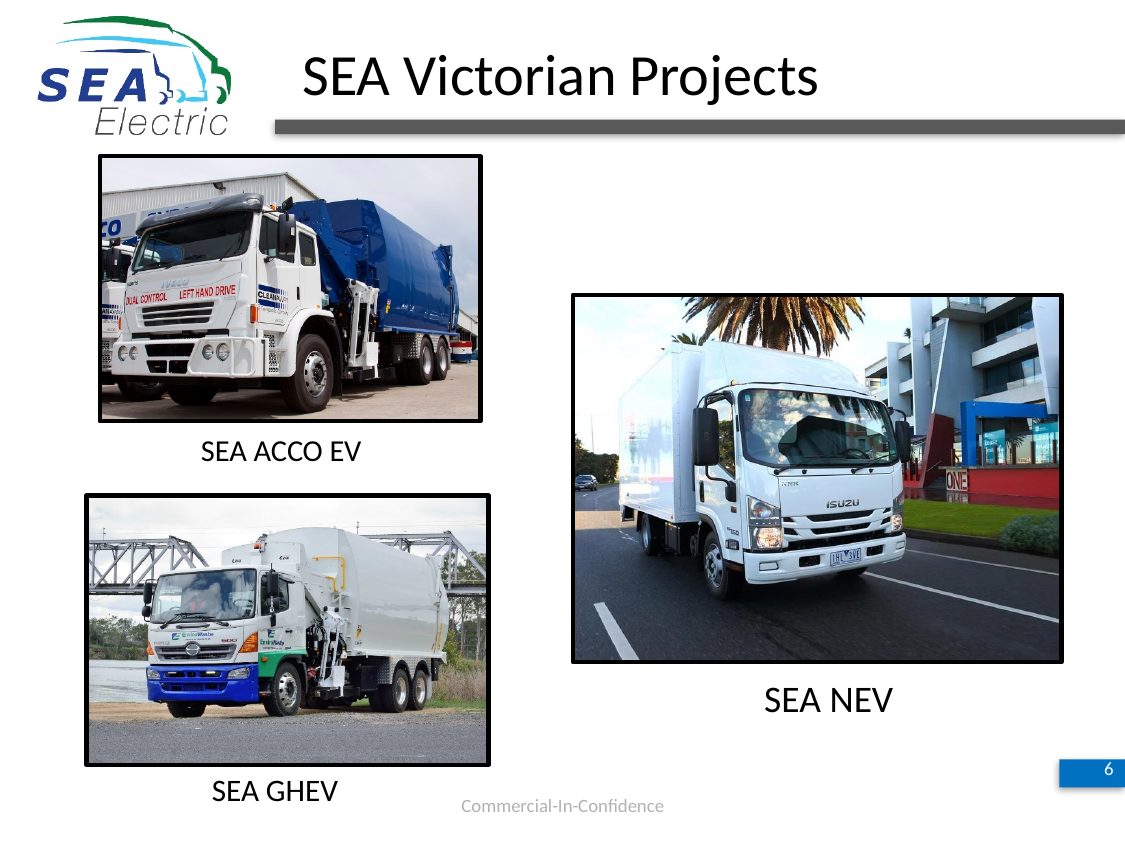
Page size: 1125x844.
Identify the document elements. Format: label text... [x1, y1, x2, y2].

text_box SEA NEV [740, 669, 917, 735]
picture [37, 16, 231, 135]
picture [574, 296, 1060, 661]
text_box SEA GHEV [181, 771, 369, 827]
footer Commercial-In-Confidence [384, 782, 741, 827]
picture [101, 158, 479, 420]
title SEA Victorian Projects [287, 34, 1125, 110]
text_box SEA ACCO EV [178, 428, 385, 487]
picture [88, 497, 487, 764]
